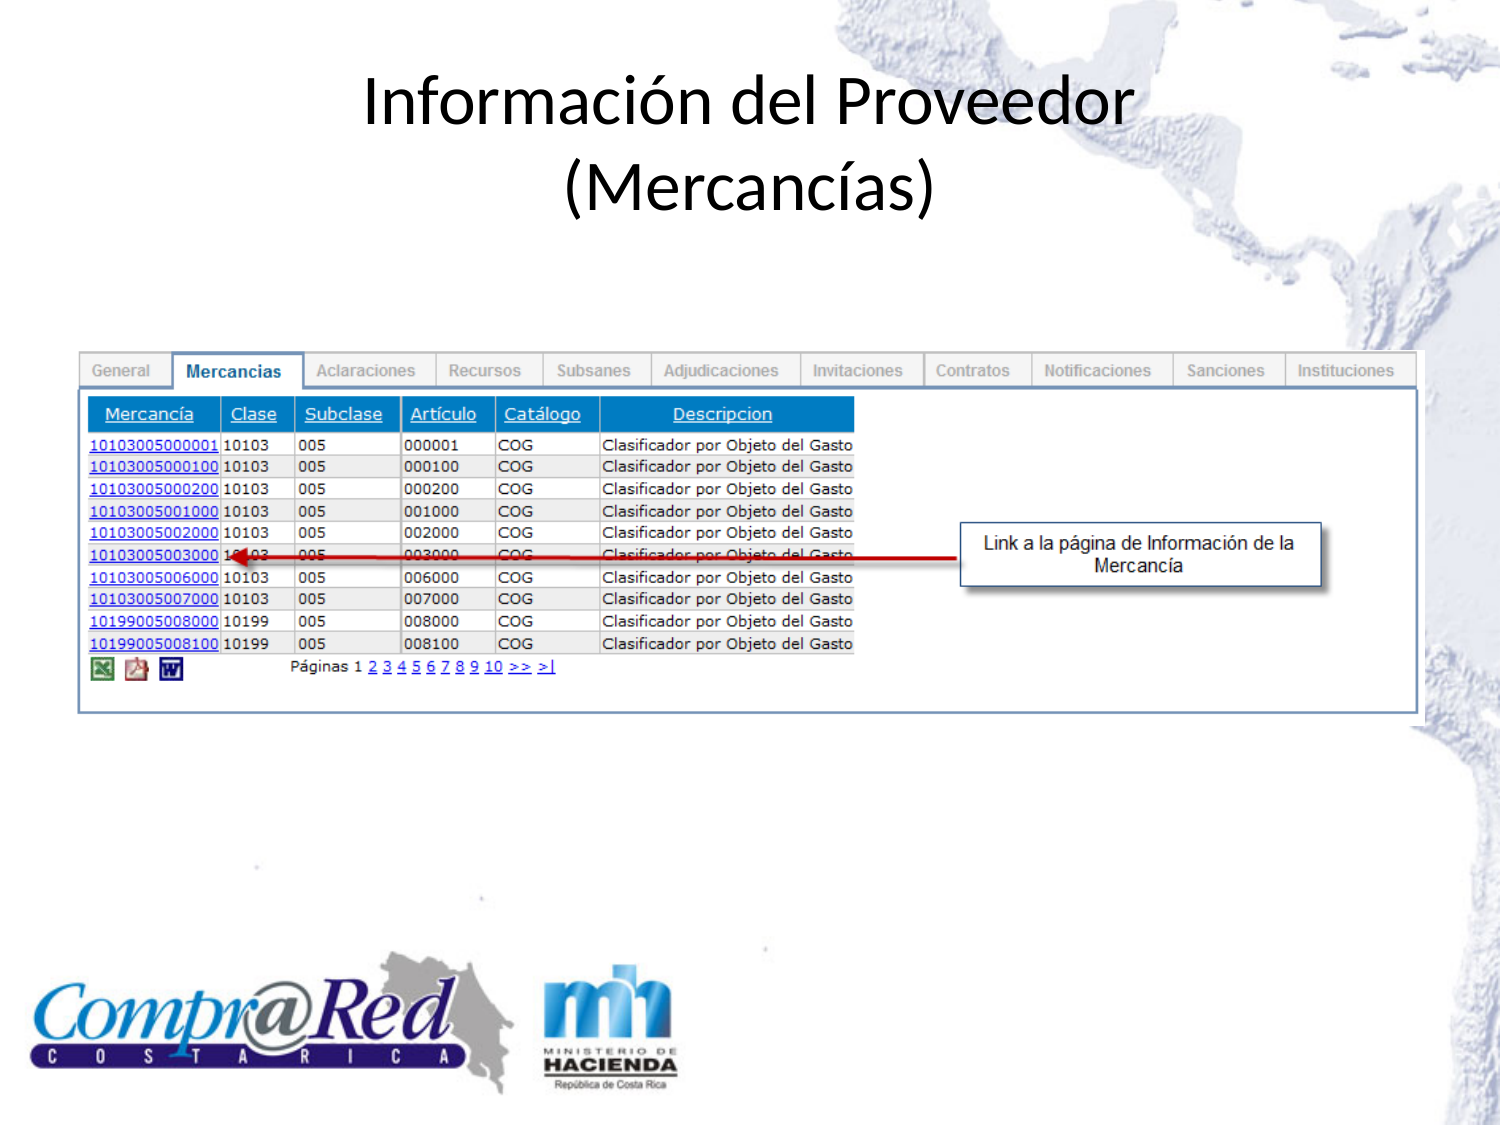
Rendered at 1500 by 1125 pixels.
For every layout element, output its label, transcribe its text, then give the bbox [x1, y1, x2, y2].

title Información del Proveedor (Mercancías) [75, 45, 1425, 233]
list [74, 349, 1426, 726]
picture [0, 0, 1500, 1125]
